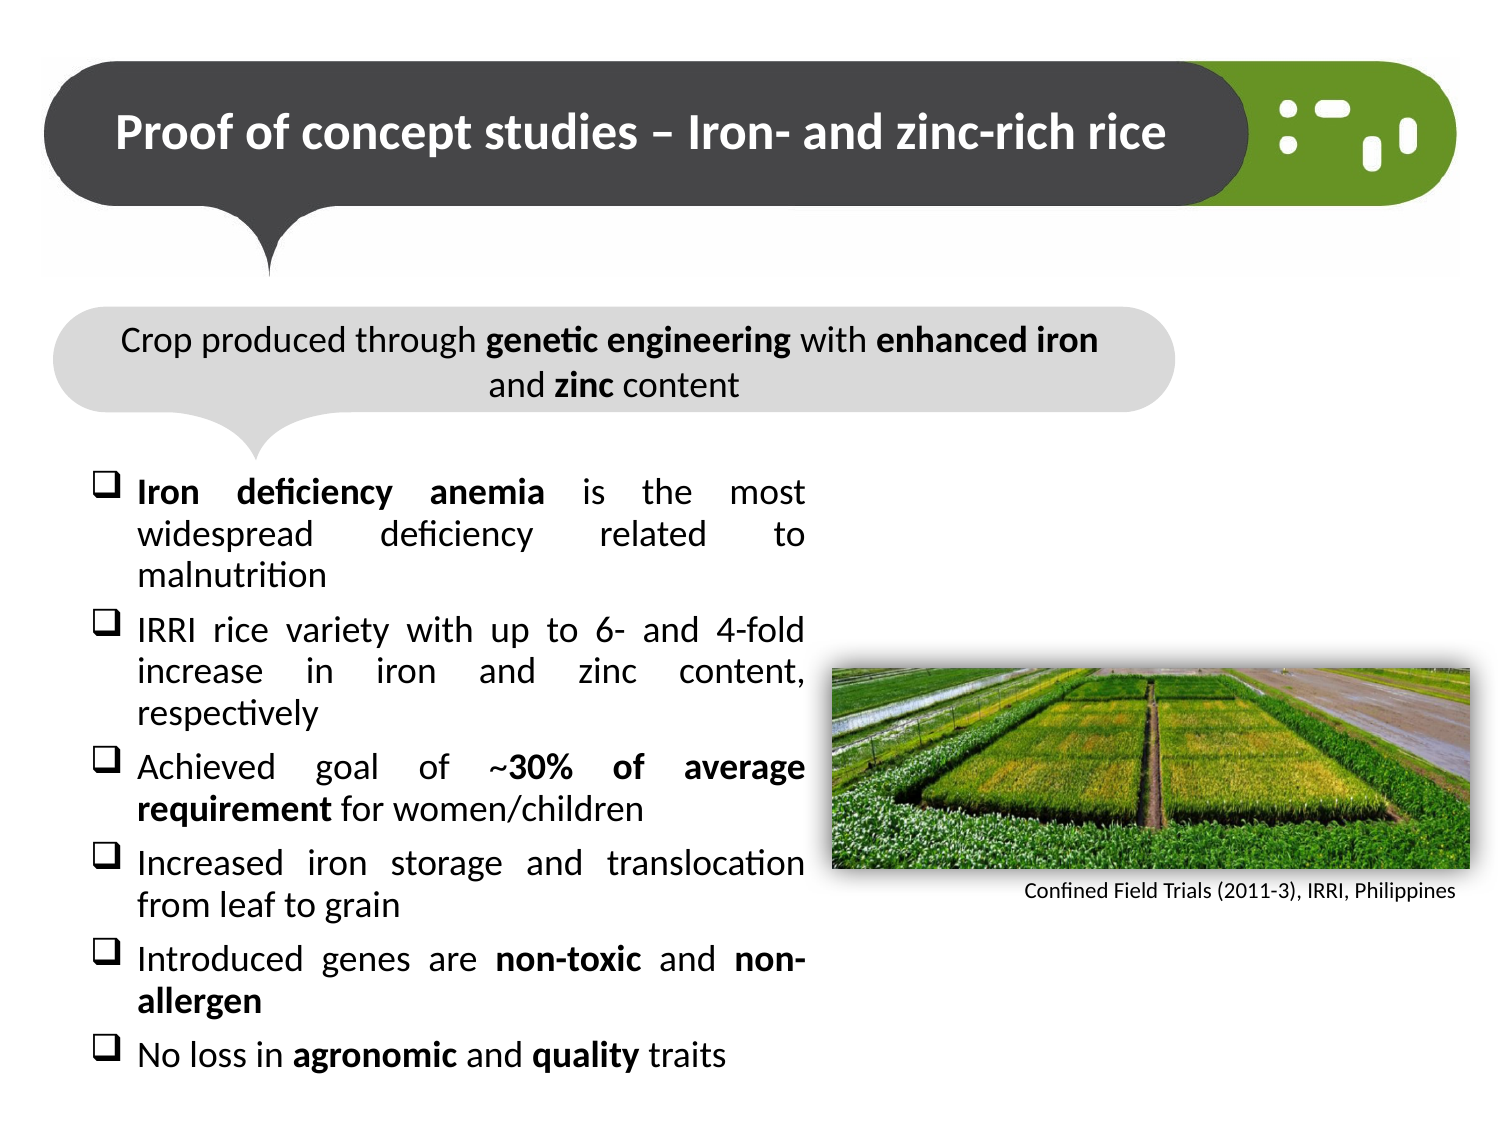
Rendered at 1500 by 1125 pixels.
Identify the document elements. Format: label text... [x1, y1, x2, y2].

picture [41, 57, 1460, 277]
list Iron deficiency anemia is the most widespread deficiency related to malnutrition IRRI rice variety with up to 6- and 4-fold increase in iron and zinc content, respectively Achieved goal of ~30% of average requirement for women/children Increased iron storage and translocation from leaf to grain Introduced genes are non-toxic and non-allergen No loss in agronomic and quality traits [75, 469, 821, 1089]
title Proof of concept studies – Iron- and zinc-rich rice [100, 90, 1306, 173]
text_box Confined Field Trials (2011-3), IRRI, Philippines [1009, 873, 1473, 911]
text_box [52, 306, 1176, 461]
picture [832, 668, 1470, 869]
